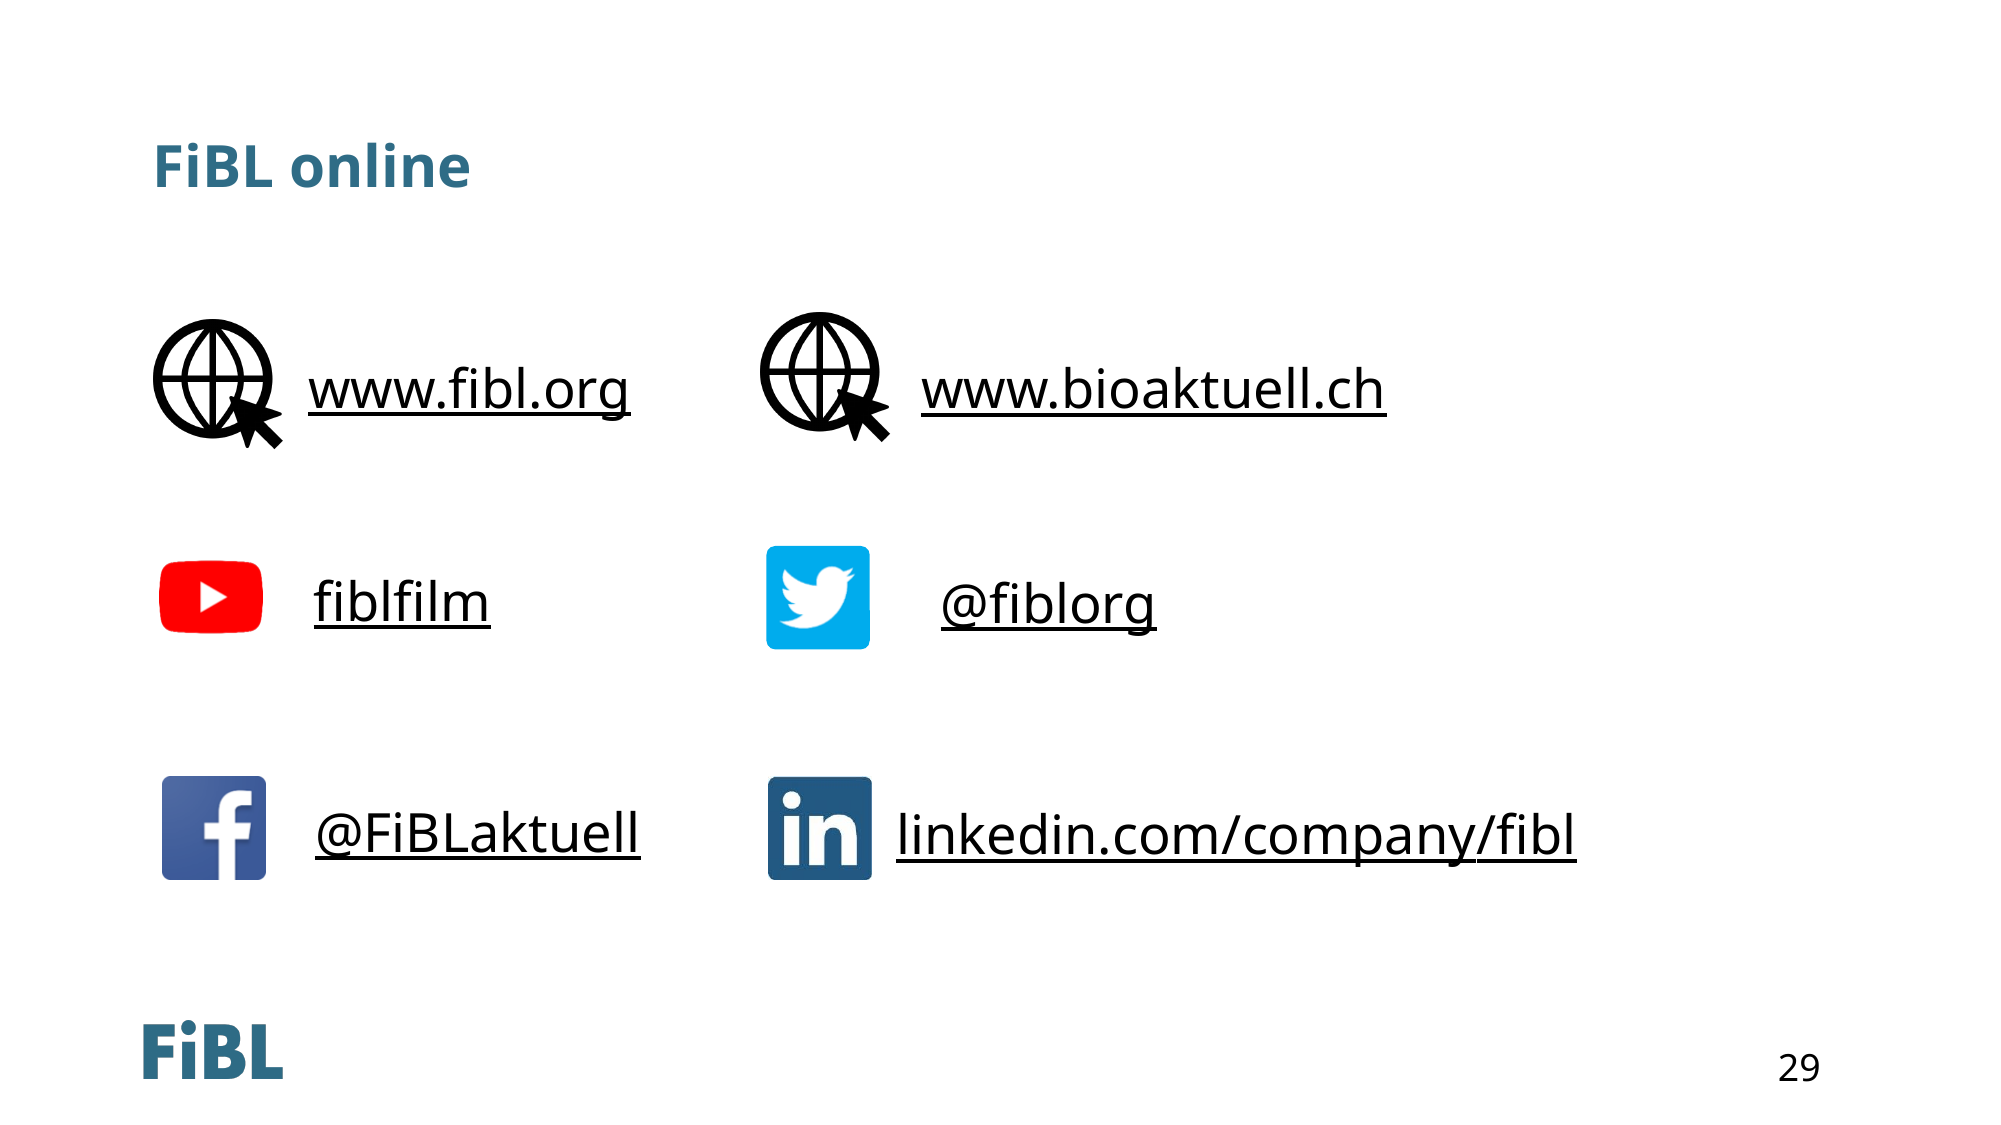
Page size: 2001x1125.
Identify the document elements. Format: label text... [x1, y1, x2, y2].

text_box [137, 296, 1538, 881]
picture [143, 1020, 283, 1079]
title FiBL online [137, 59, 1863, 278]
